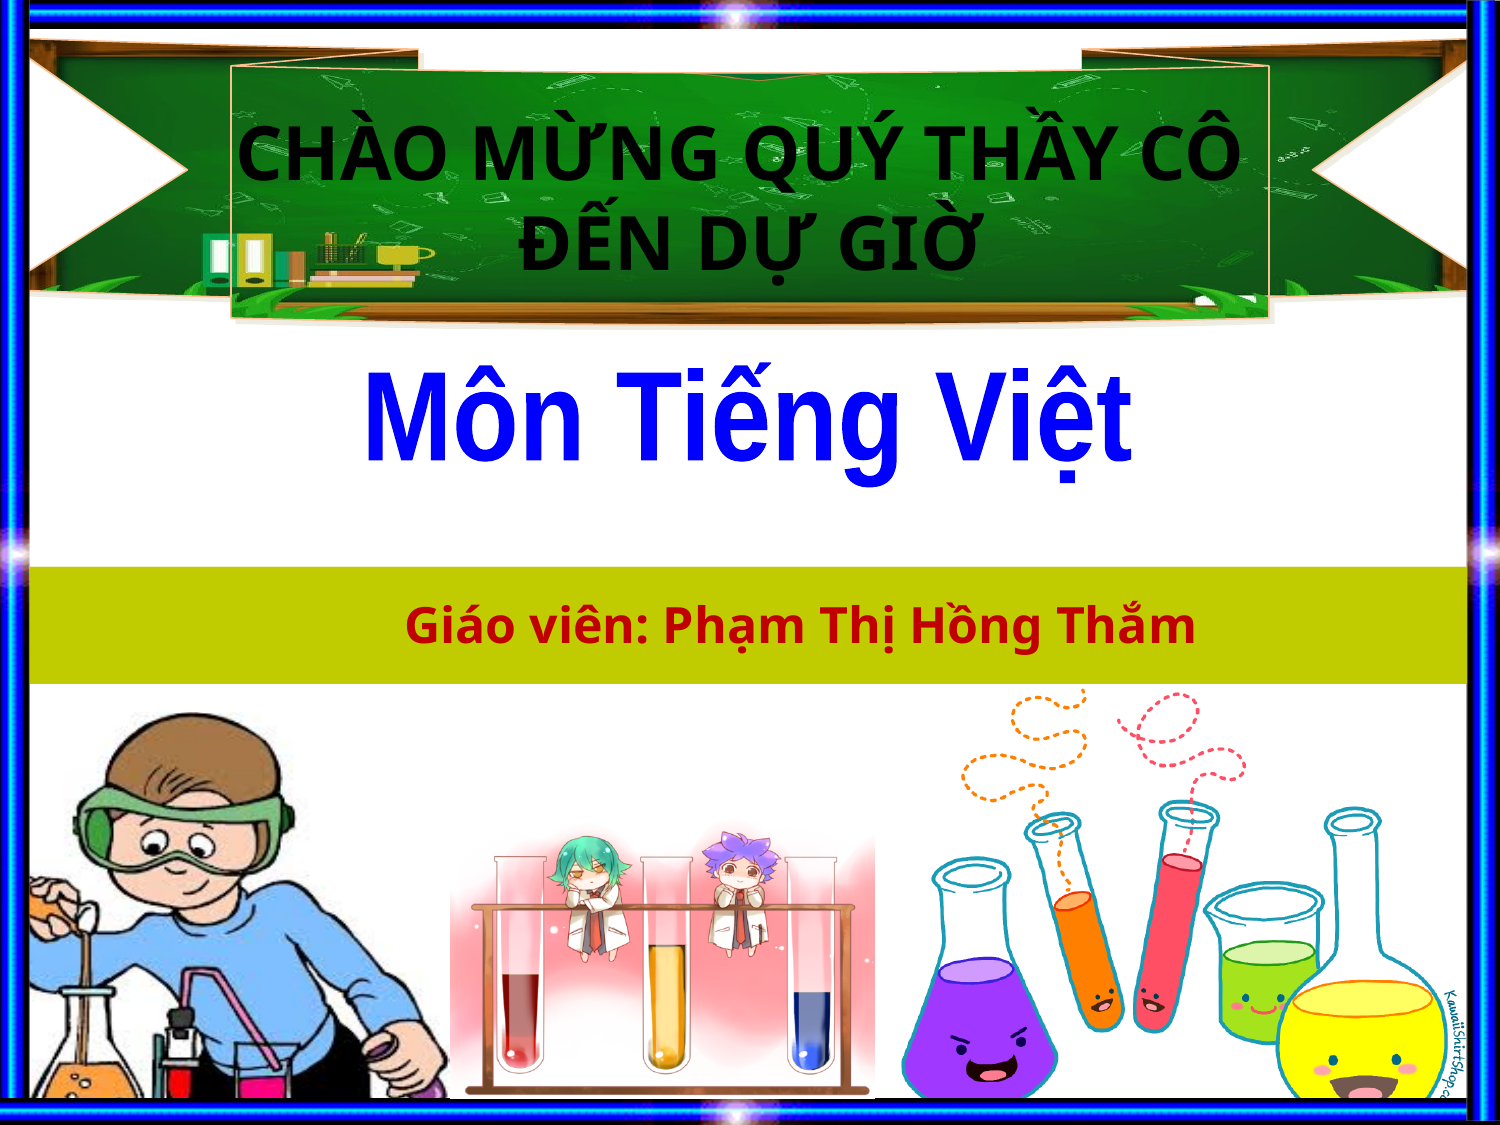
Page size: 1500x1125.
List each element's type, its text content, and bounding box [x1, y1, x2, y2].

text_box CHÀO MỪNG QUÝ THẦY CÔ ĐẾN DỰ GIỜ [30, 38, 1466, 325]
picture [0, 0, 1500, 1125]
